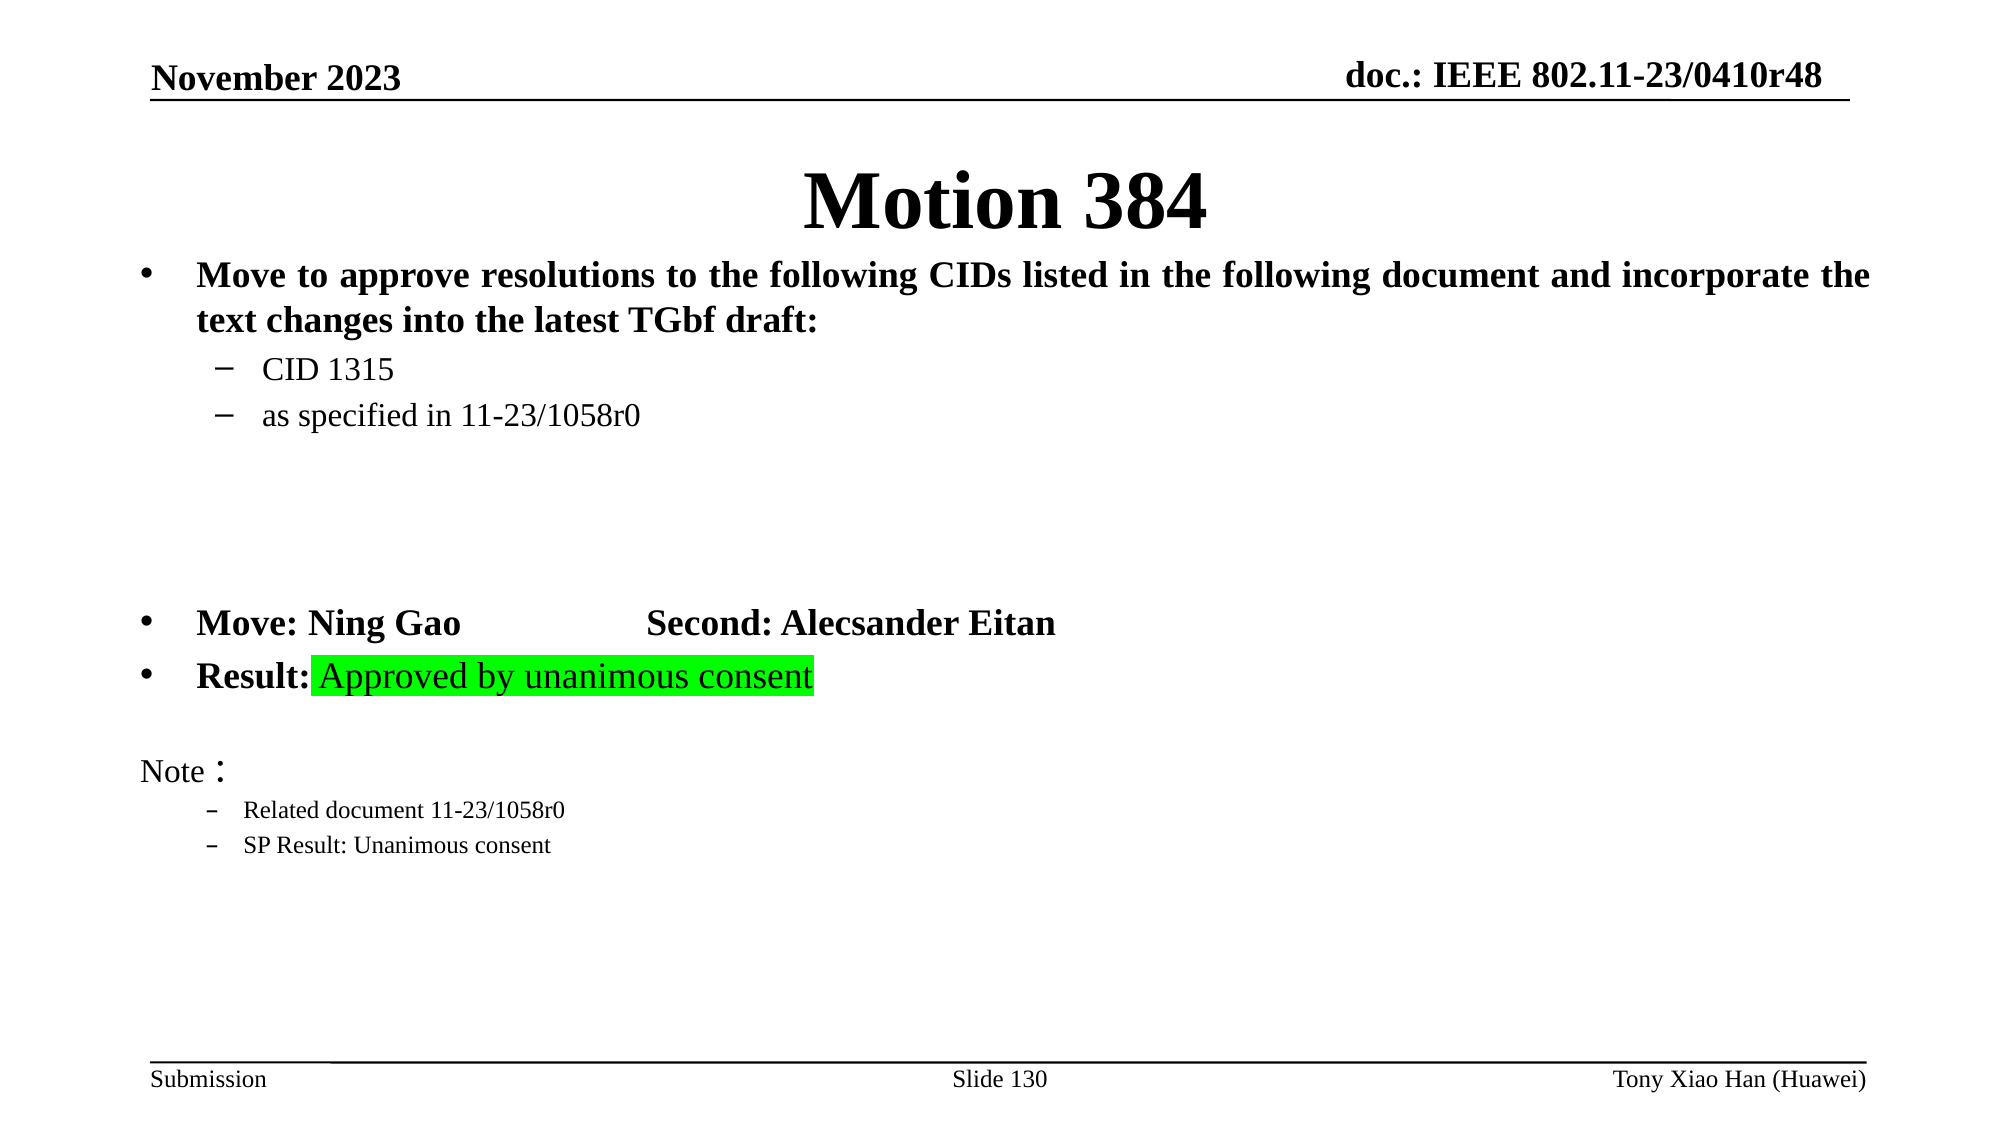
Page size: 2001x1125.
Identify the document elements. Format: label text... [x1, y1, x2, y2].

text_box Move to approve resolutions to the following CIDs listed in the following document and incorporate the text changes into the latest TGbf draft: CID 1315 as specified in 11-23/1058r0 Move: Ning Gao Second: Alecsander Eitan Result: Approved by unanimous consent Note： Related document 11-23/1058r0 SP Result: Unanimous consent [125, 212, 1888, 900]
text_box Motion 384 [368, 137, 1644, 212]
